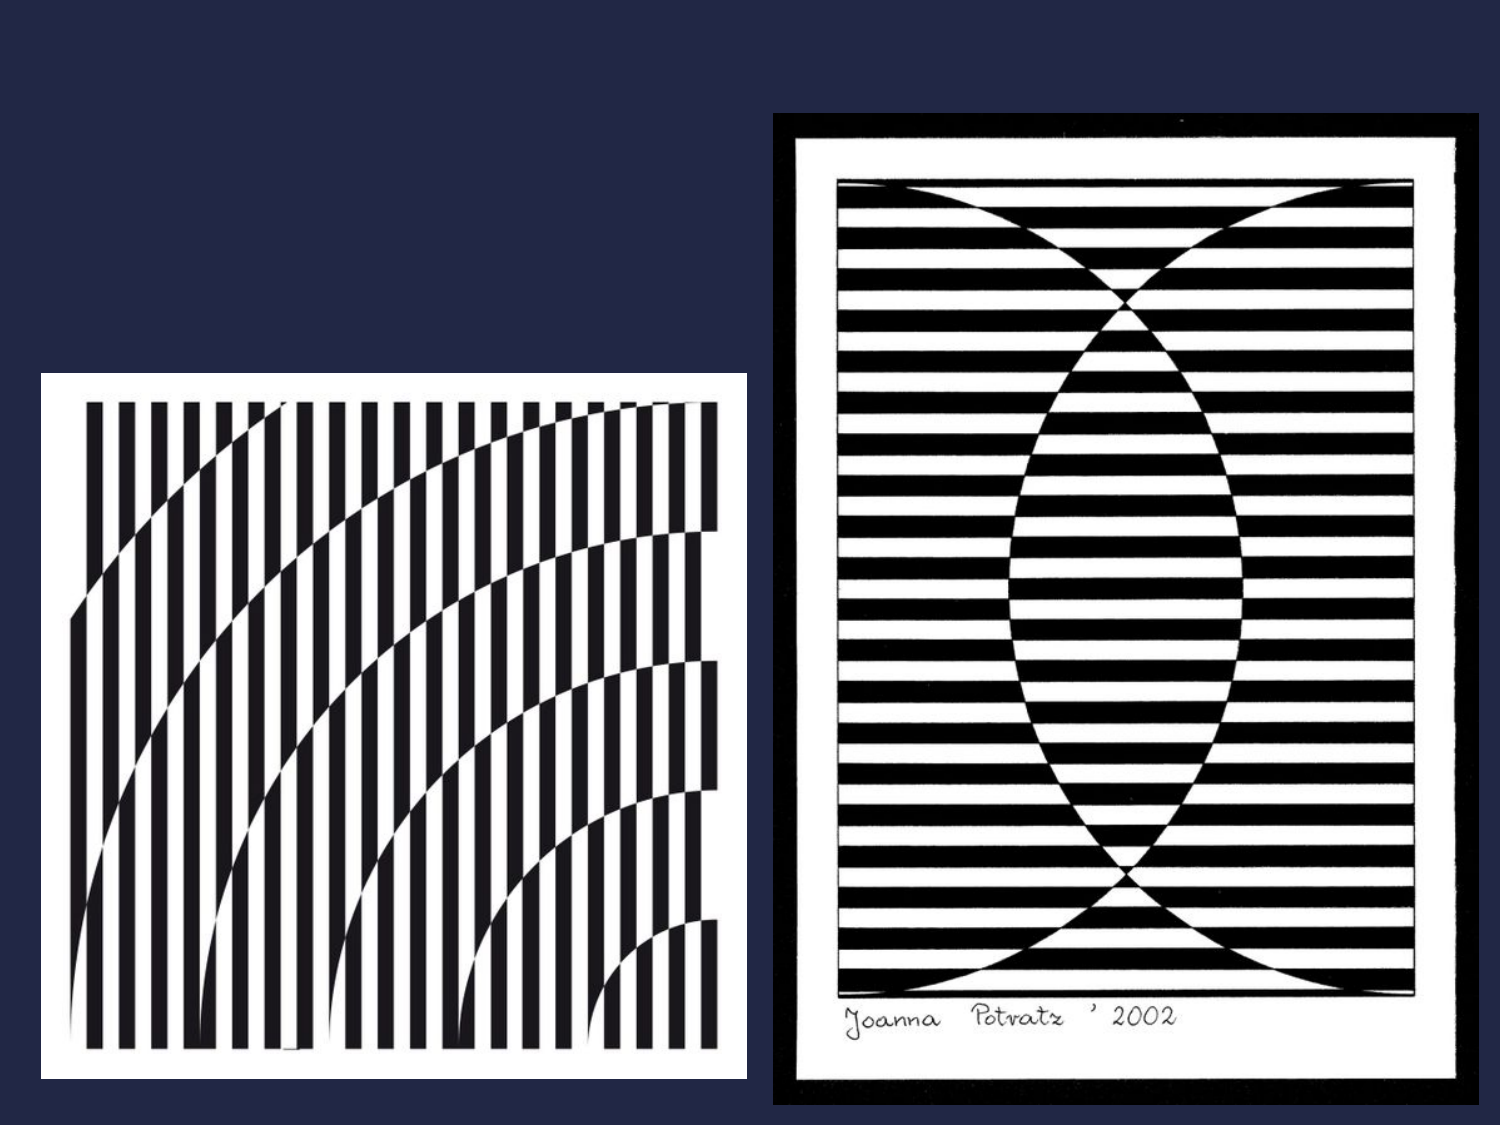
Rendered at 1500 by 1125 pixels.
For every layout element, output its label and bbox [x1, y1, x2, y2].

picture [40, 373, 747, 1079]
picture [773, 113, 1479, 1106]
